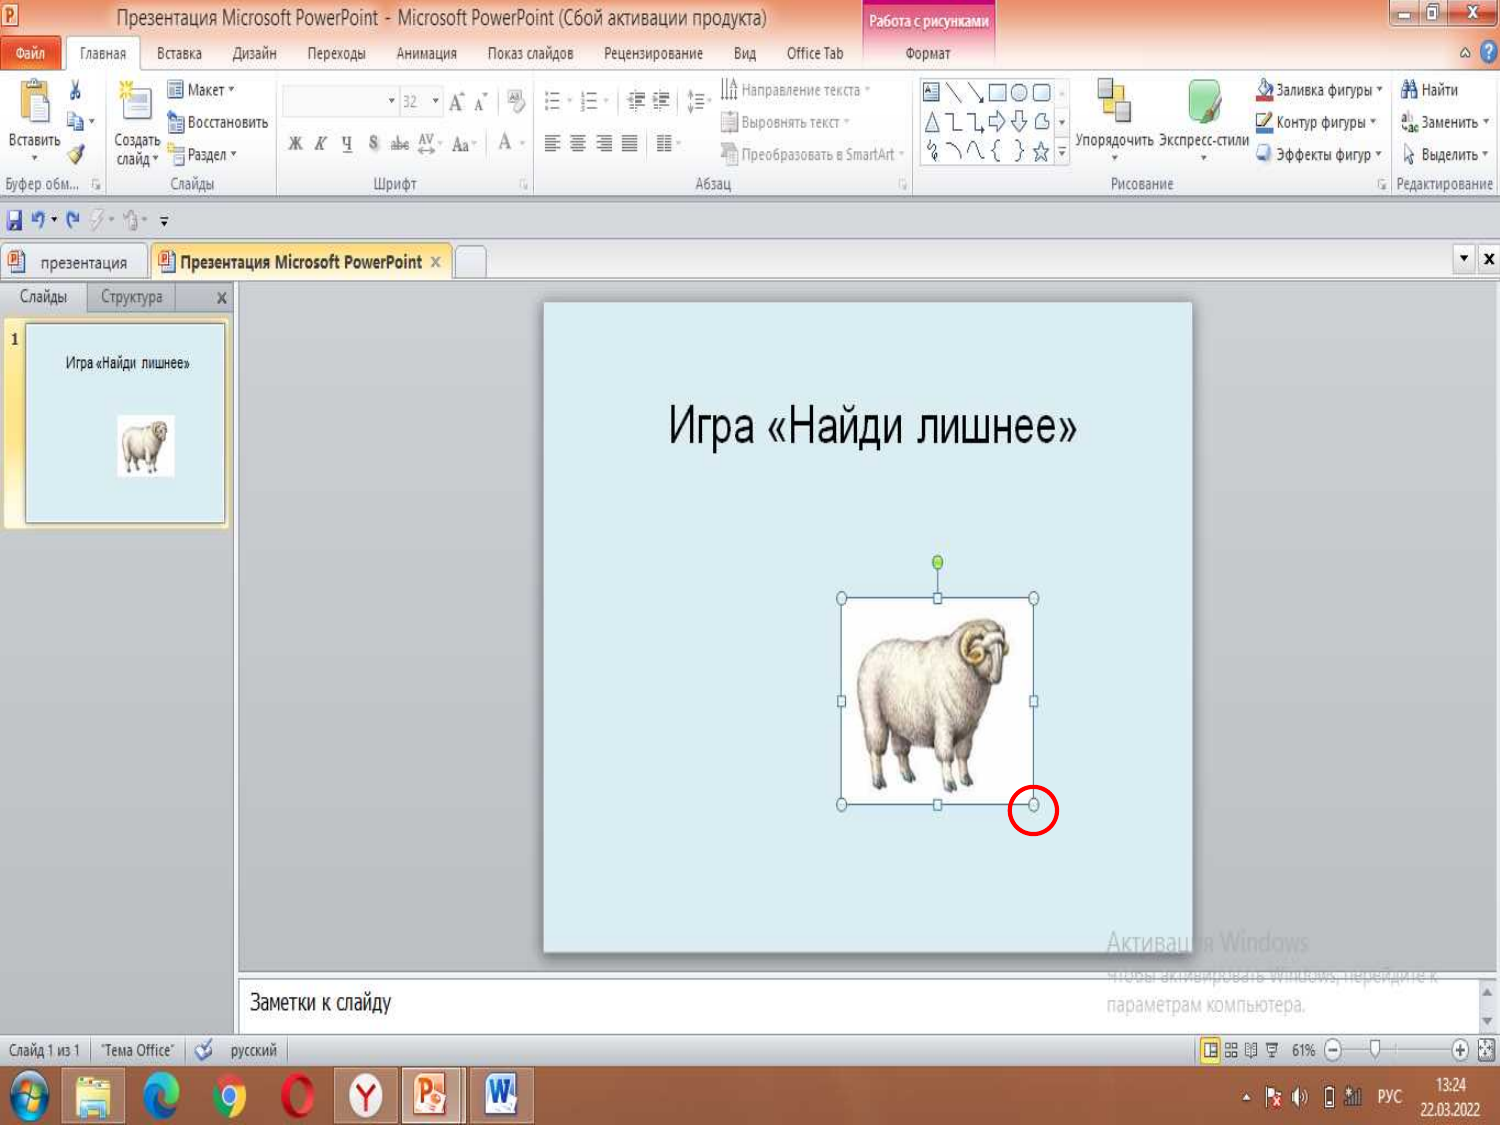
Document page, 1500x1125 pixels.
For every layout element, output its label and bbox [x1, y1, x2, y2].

picture [0, 0, 1500, 1125]
text_box [1007, 784, 1060, 837]
